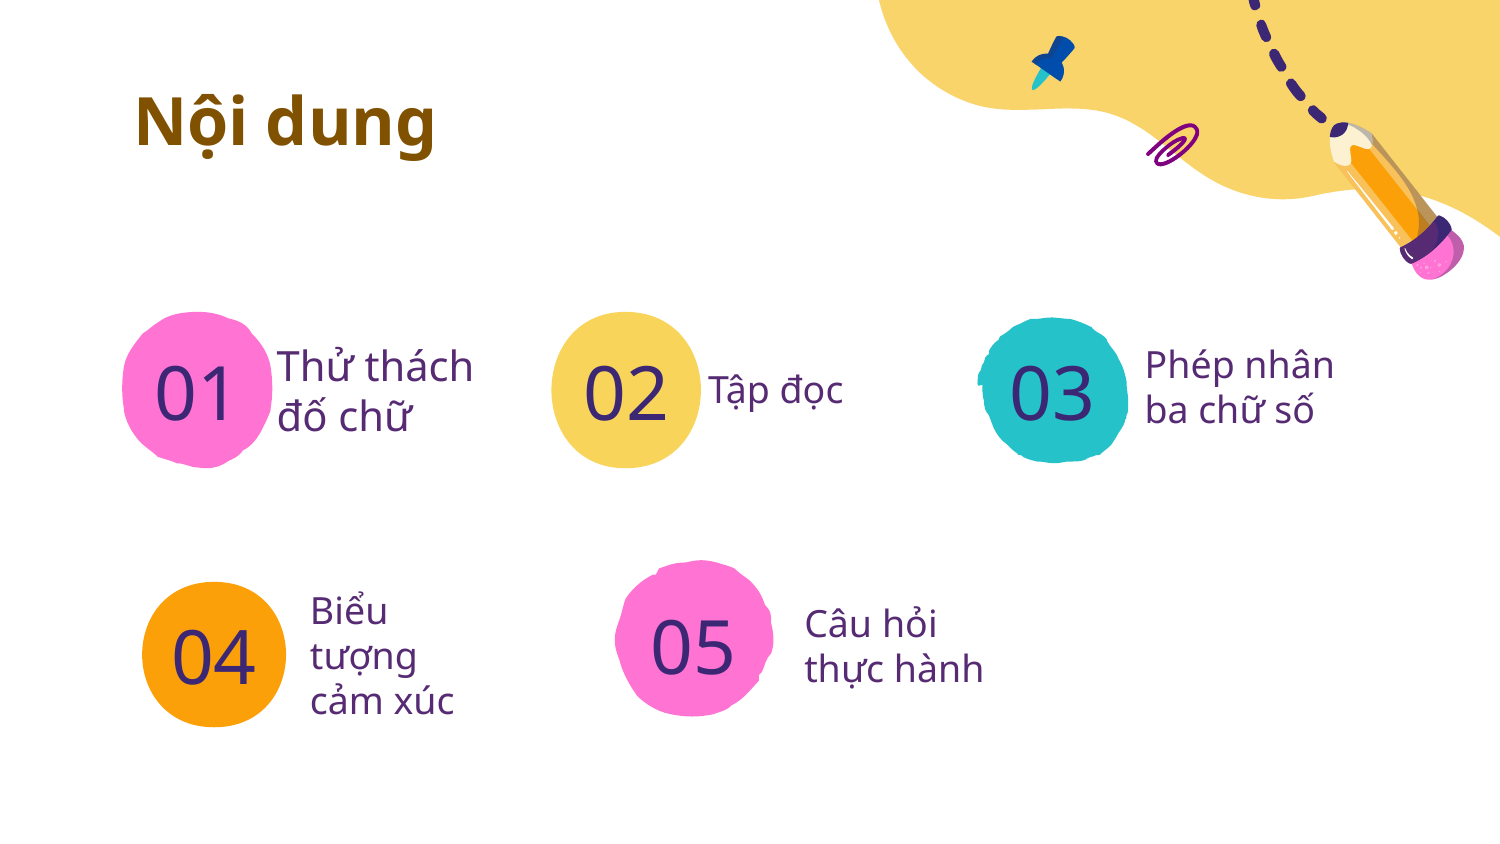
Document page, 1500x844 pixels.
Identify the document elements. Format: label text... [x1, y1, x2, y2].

text_box [977, 358, 985, 409]
title 01 [130, 356, 264, 425]
text_box [282, 629, 287, 680]
title 05 [626, 610, 761, 679]
text_box [142, 629, 146, 680]
subtitle Biểu tượng cảm xúc [309, 608, 551, 701]
title 04 [146, 620, 282, 689]
subtitle Tập đọc [708, 341, 970, 435]
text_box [1026, 37, 1078, 88]
text_box [1146, 123, 1200, 167]
text_box [122, 311, 273, 469]
title 02 [559, 356, 694, 425]
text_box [1208, 23, 1493, 251]
subtitle Câu hỏi thực hành [804, 598, 1028, 691]
text_box [626, 679, 759, 717]
text_box [551, 311, 701, 469]
text_box [992, 361, 1129, 464]
title Nội dung [118, 63, 1203, 142]
text_box [149, 689, 279, 728]
text_box [149, 581, 279, 620]
subtitle Thử thách đố chữ [276, 343, 502, 437]
subtitle Phép nhân ba chữ số [1144, 340, 1385, 433]
text_box [986, 317, 1118, 356]
text_box [614, 560, 774, 678]
title 03 [985, 356, 1120, 425]
